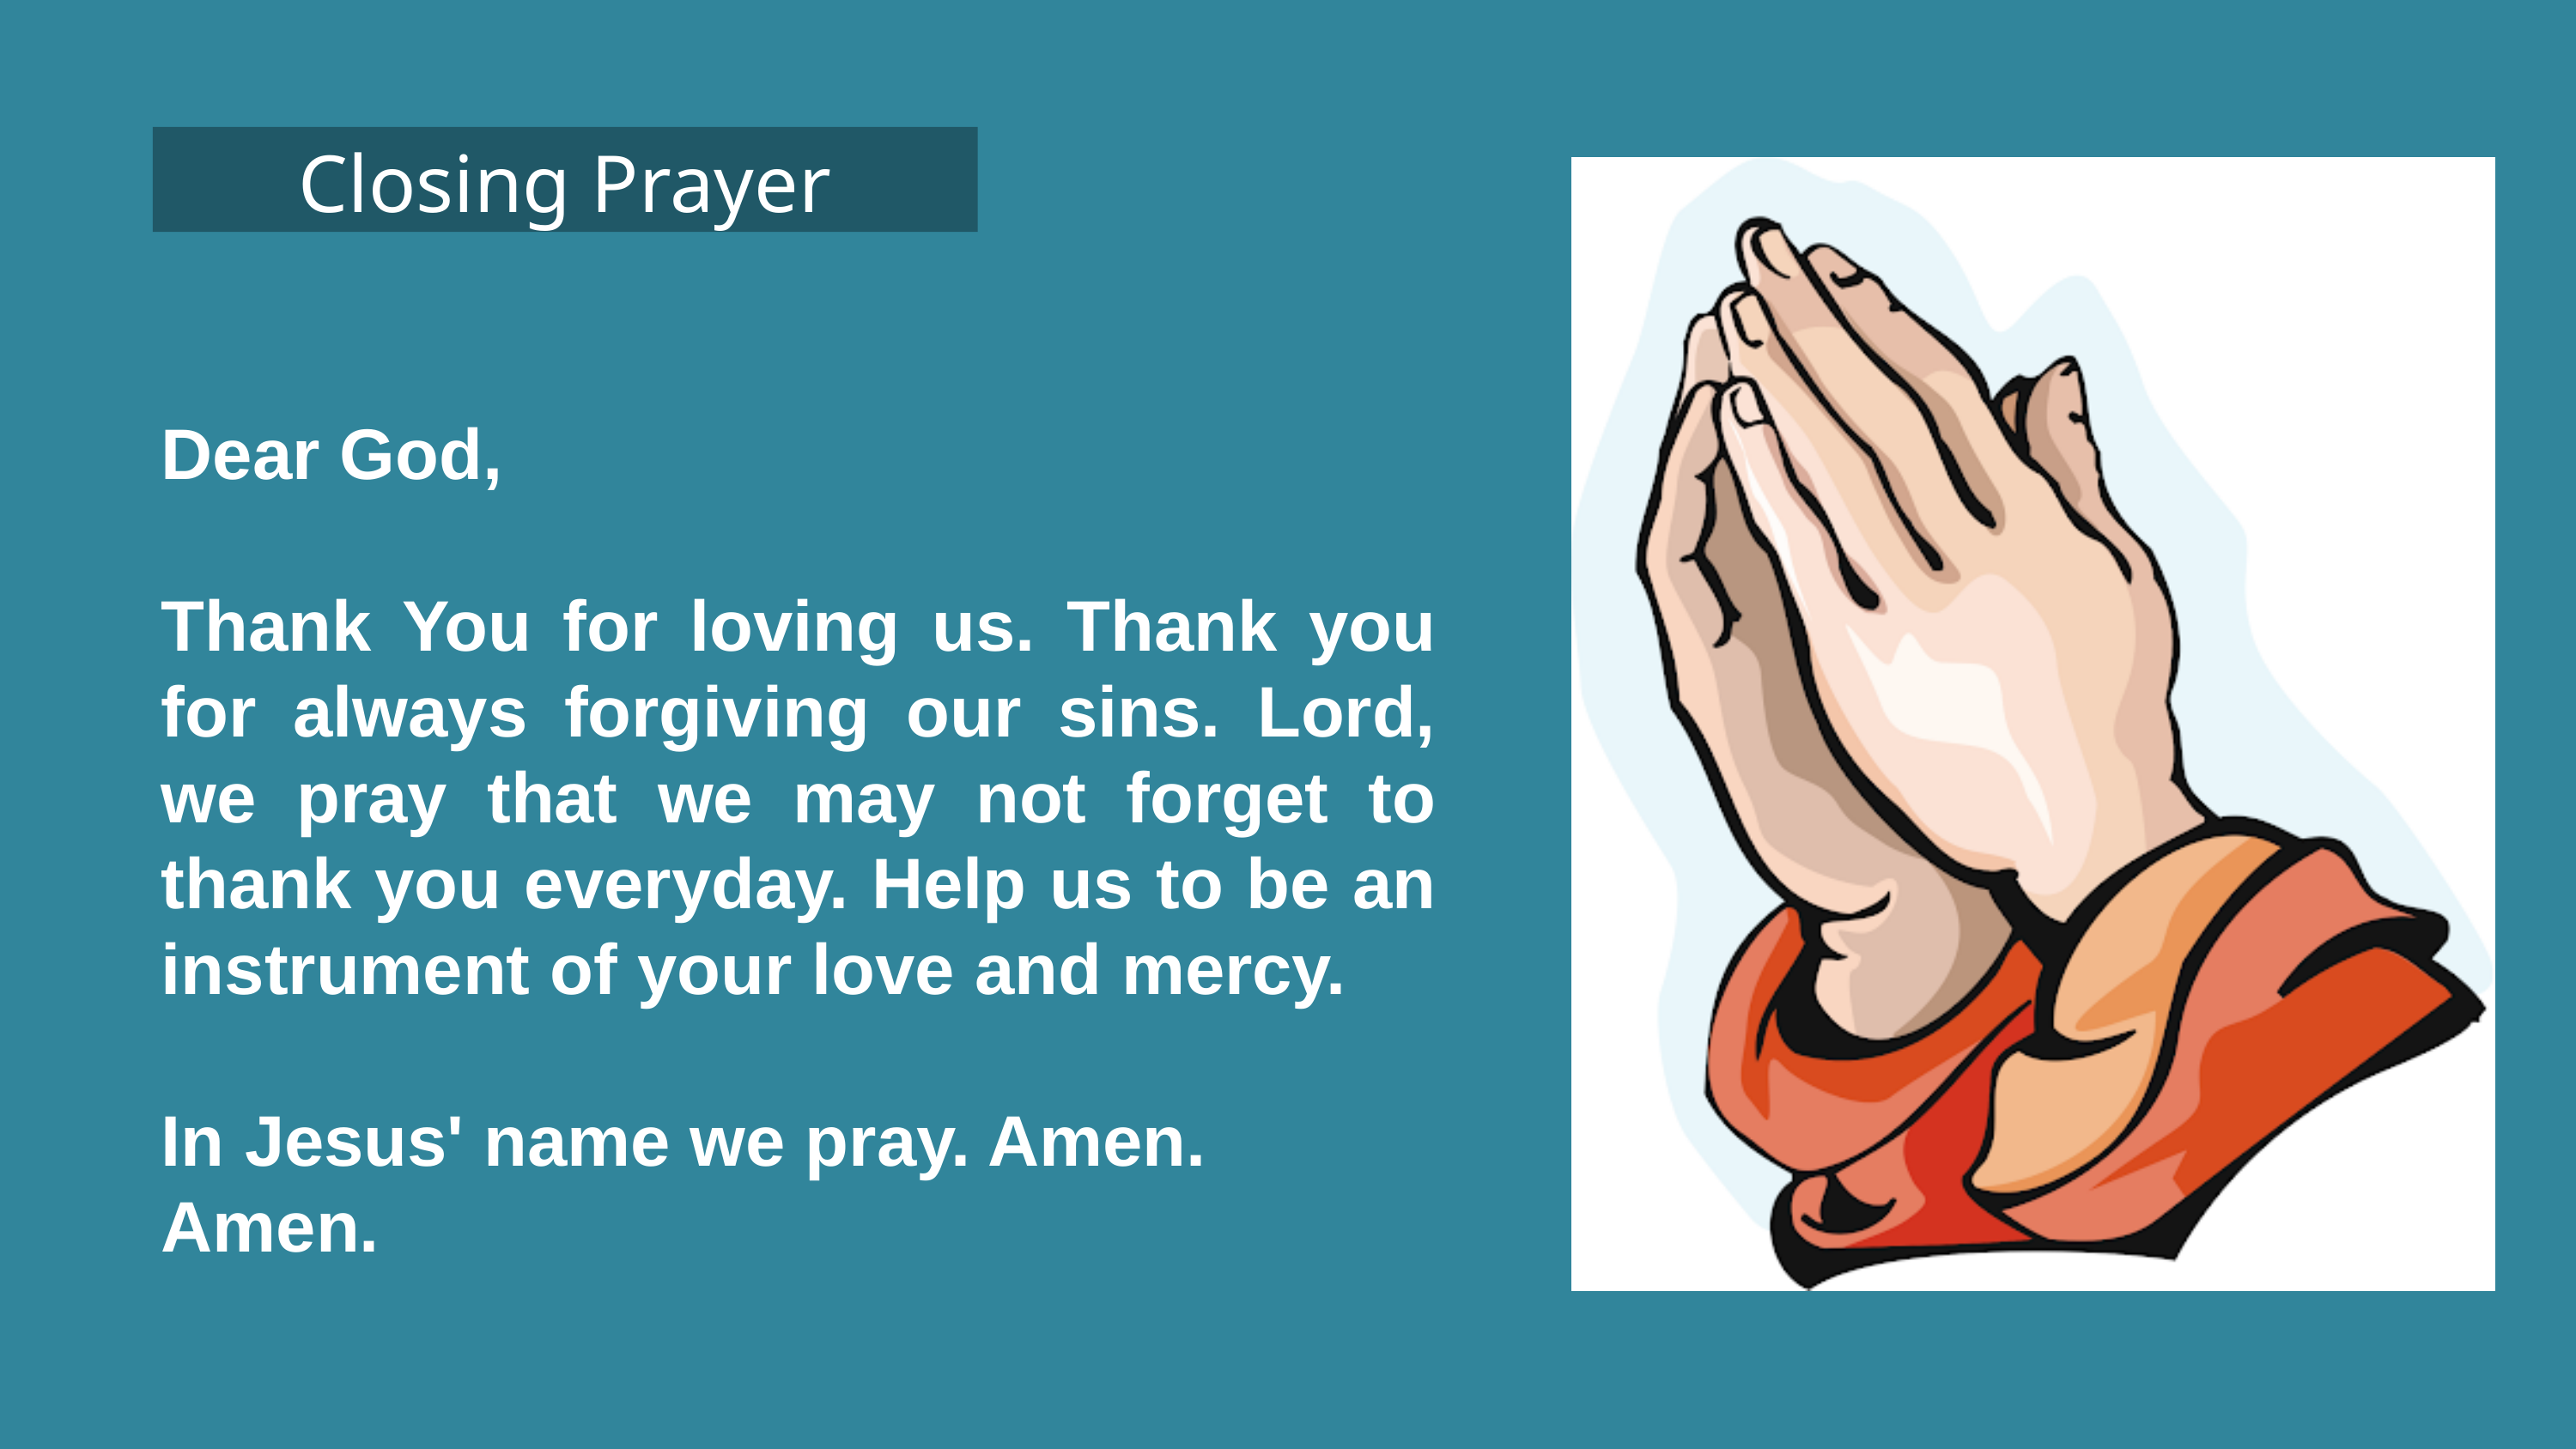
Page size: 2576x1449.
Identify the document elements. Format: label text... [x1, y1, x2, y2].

picture [1571, 157, 2495, 1291]
text_box Dear God, Thank You for loving us. Thank you for always forgiving our sins. Lord, we pray that we may not forget to thank you everyday. Help us to be an instrument of your love and mercy. In Jesus' name we pray. Amen. Amen. [148, 300, 1450, 1375]
text_box Closing Prayer [152, 126, 978, 233]
